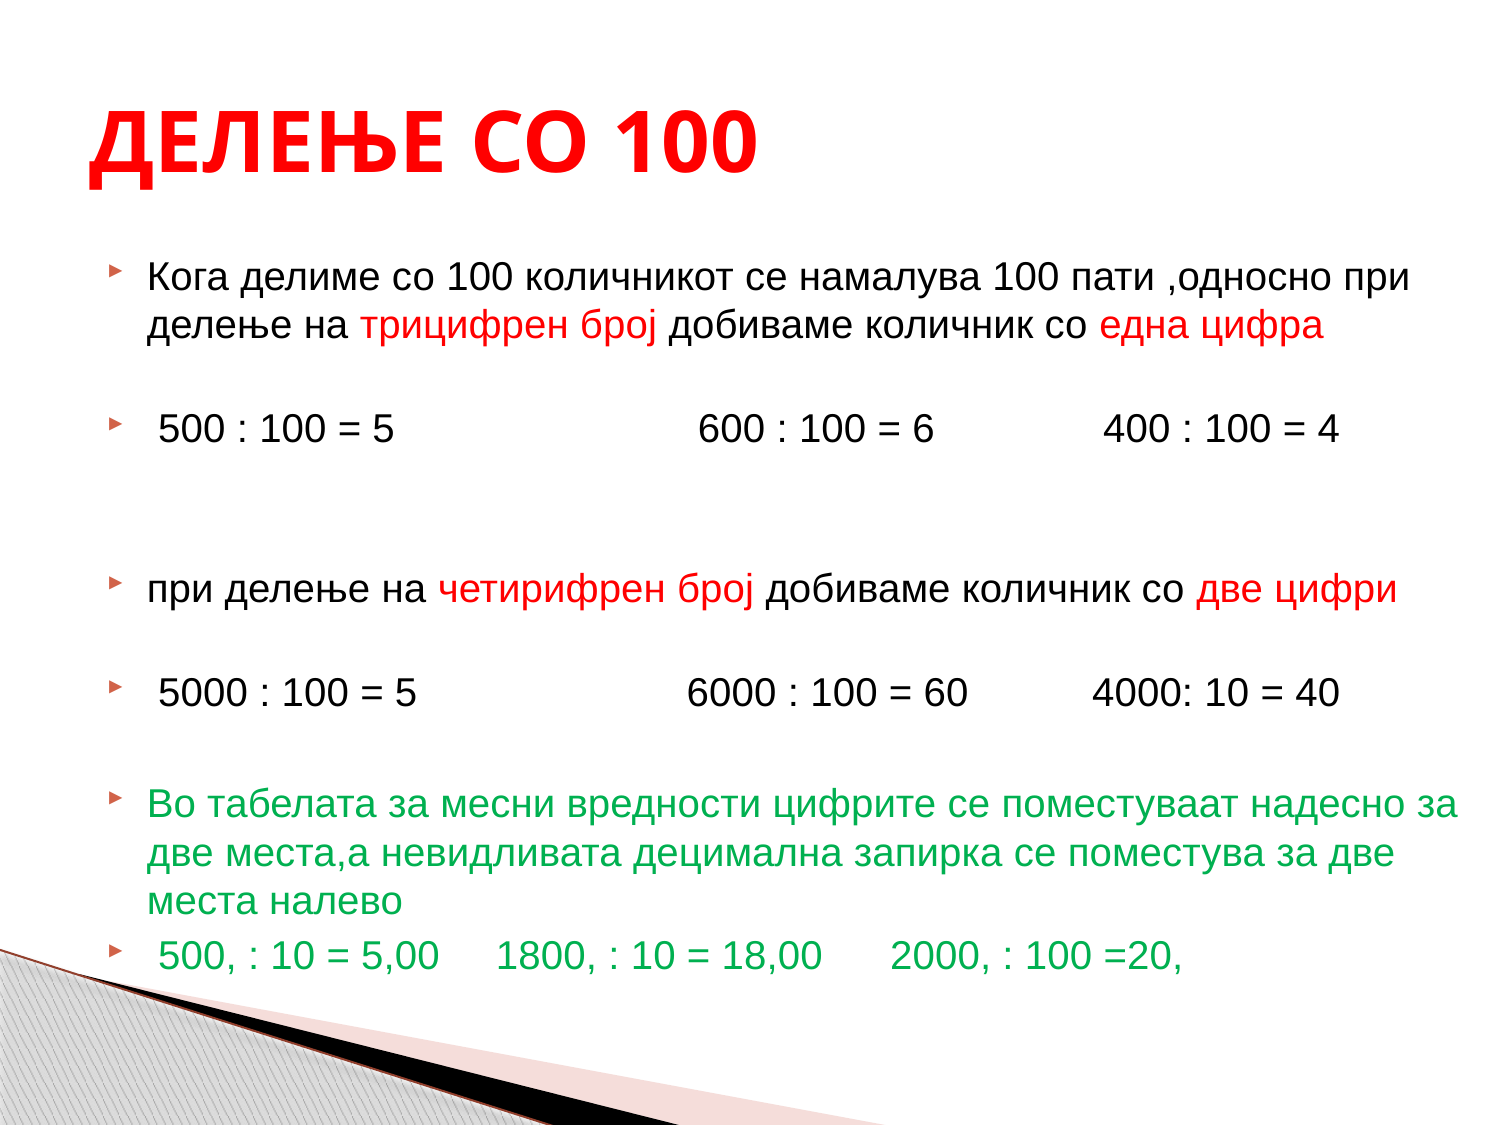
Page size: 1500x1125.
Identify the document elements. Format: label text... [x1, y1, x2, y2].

title ДЕЛЕЊЕ СО 100 [75, 45, 1425, 233]
list Кога делиме со 100 количникот се намалува 100 пати ,односно при делење на трицифрен број добиваме количник со една цифра 500 : 100 = 5 600 : 100 = 6 400 : 100 = 4 при делење на четирифрен број добиваме количник со две цифри 5000 : 100 = 5 6000 : 100 = 60 4000: 10 = 40 Во табелата за месни вредности цифрите се поместуваат надесно за две места,а невидливата децимална запирка се поместува за две места налево 500, : 10 = 5,00 1800, : 10 = 18,00 2000, : 100 =20, [75, 243, 1500, 986]
